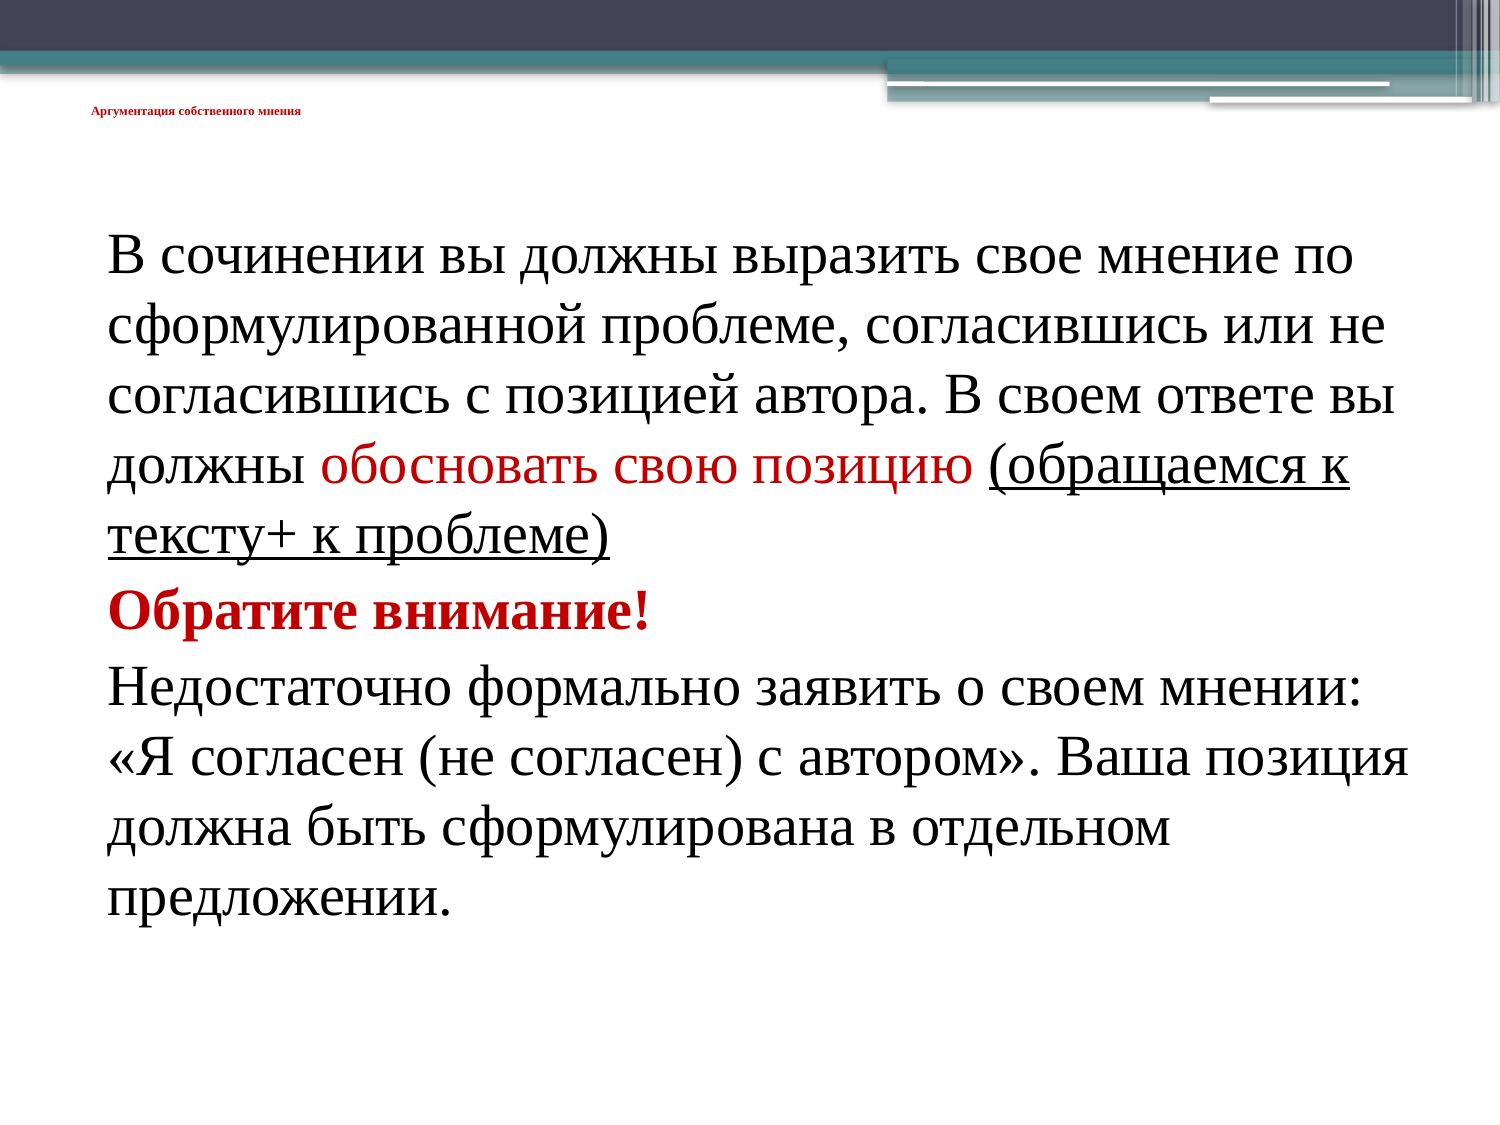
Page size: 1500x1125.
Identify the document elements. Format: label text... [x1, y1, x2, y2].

list В сочинении вы должны выразить свое мнение по сформулированной проблеме, согласившись или не согласившись с позицией автора. В своем ответе вы должны обосновать свою позицию (обращаемся к тексту+ к проблеме) Обратите внимание! Недостаточно формально заявить о своем мнении: «Я согласен (не согласен) с автором». Ваша позиция должна быть сформулирована в отдельном предложении. [75, 208, 1425, 1079]
title Аргументация собственного мнения [64, 78, 1425, 126]
